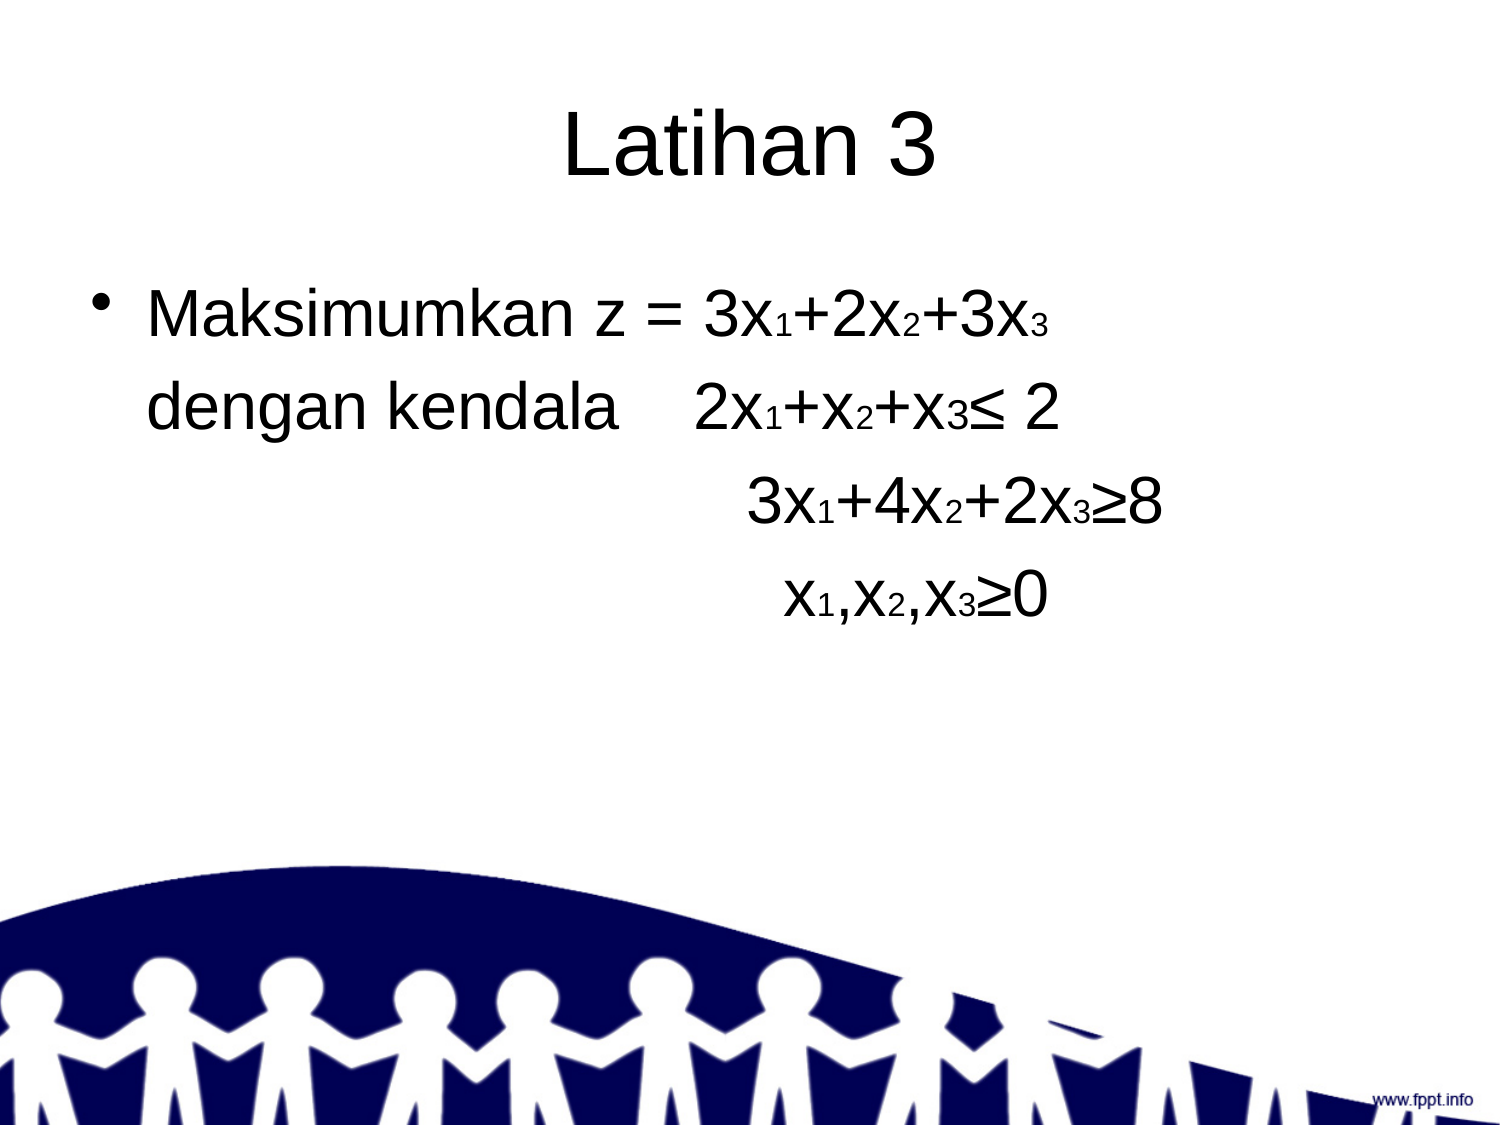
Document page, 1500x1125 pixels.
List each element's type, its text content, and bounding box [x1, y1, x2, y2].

title Latihan 3 [74, 44, 1426, 233]
picture [0, 0, 1500, 1125]
list Maksimumkan z = 3x1+2x2+3x3 dengan kendala 2x1+x2+x3≤ 2 3x1+4x2+2x3≥8 x1,x2,x3≥0 [74, 262, 1426, 693]
